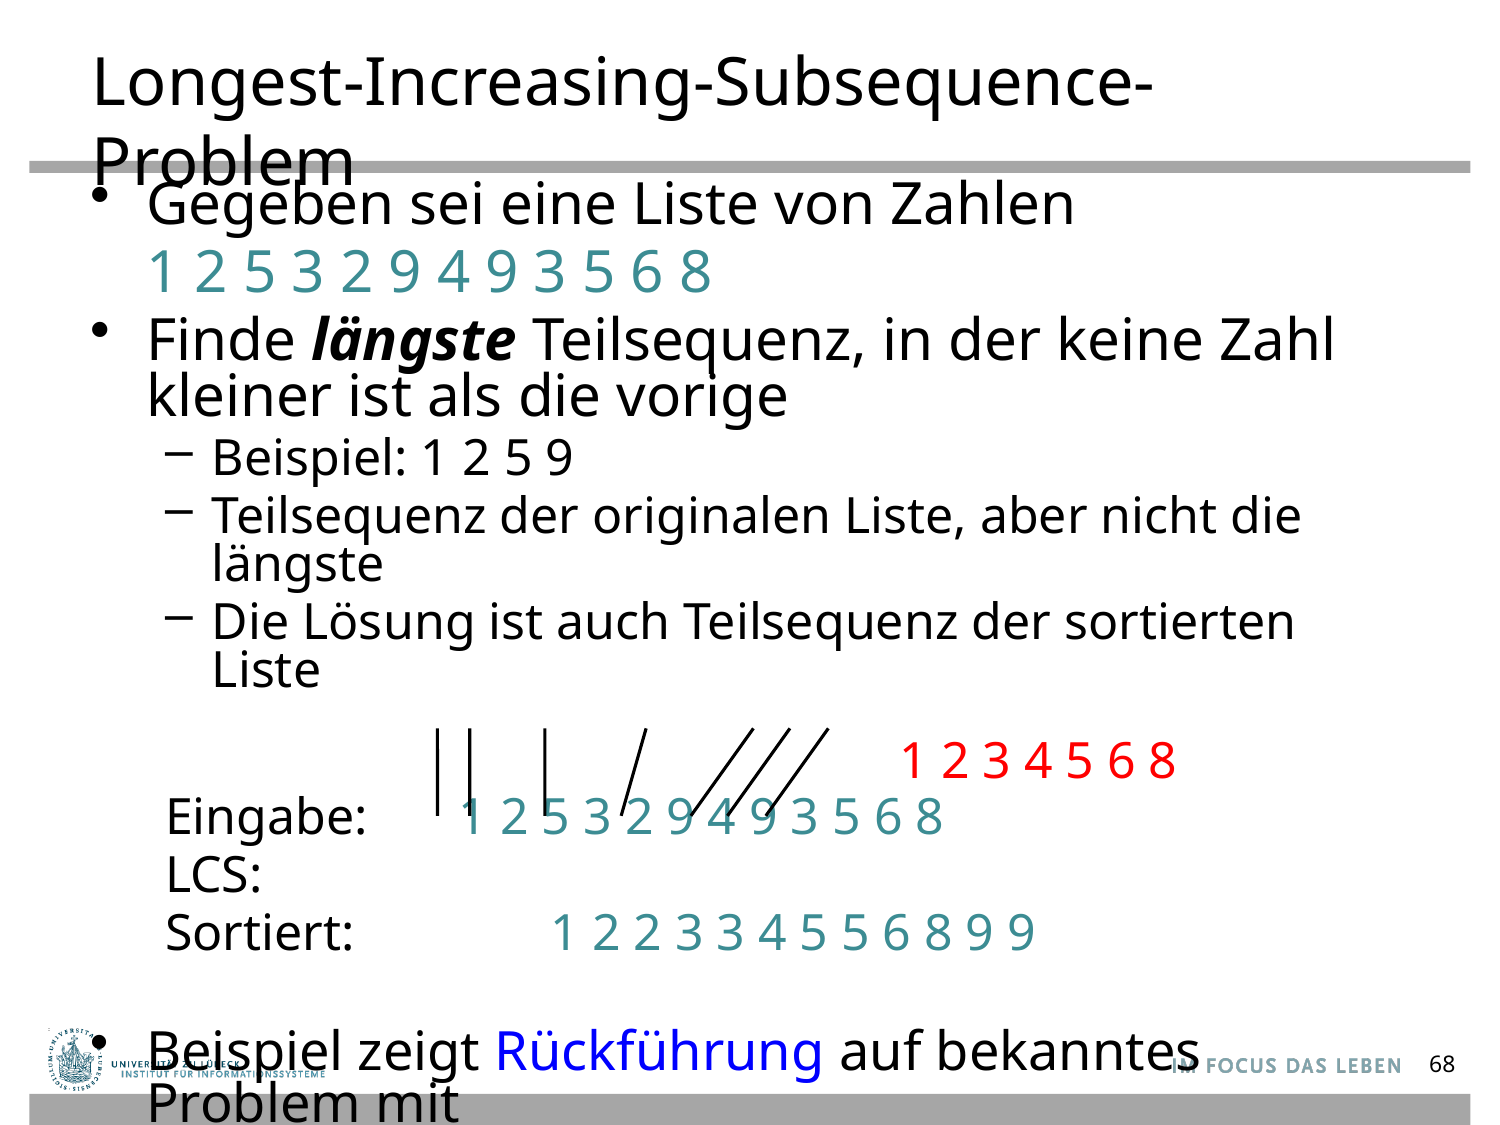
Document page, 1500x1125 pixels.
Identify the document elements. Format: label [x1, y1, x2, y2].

slide_number [1305, 1049, 1471, 1083]
text_box [885, 721, 1193, 797]
text_box [690, 728, 754, 816]
text_box [621, 728, 647, 816]
title [76, 30, 1427, 114]
picture [1173, 1058, 1305, 1073]
text_box [727, 728, 790, 816]
list [75, 172, 1425, 1047]
text_box [765, 728, 829, 816]
